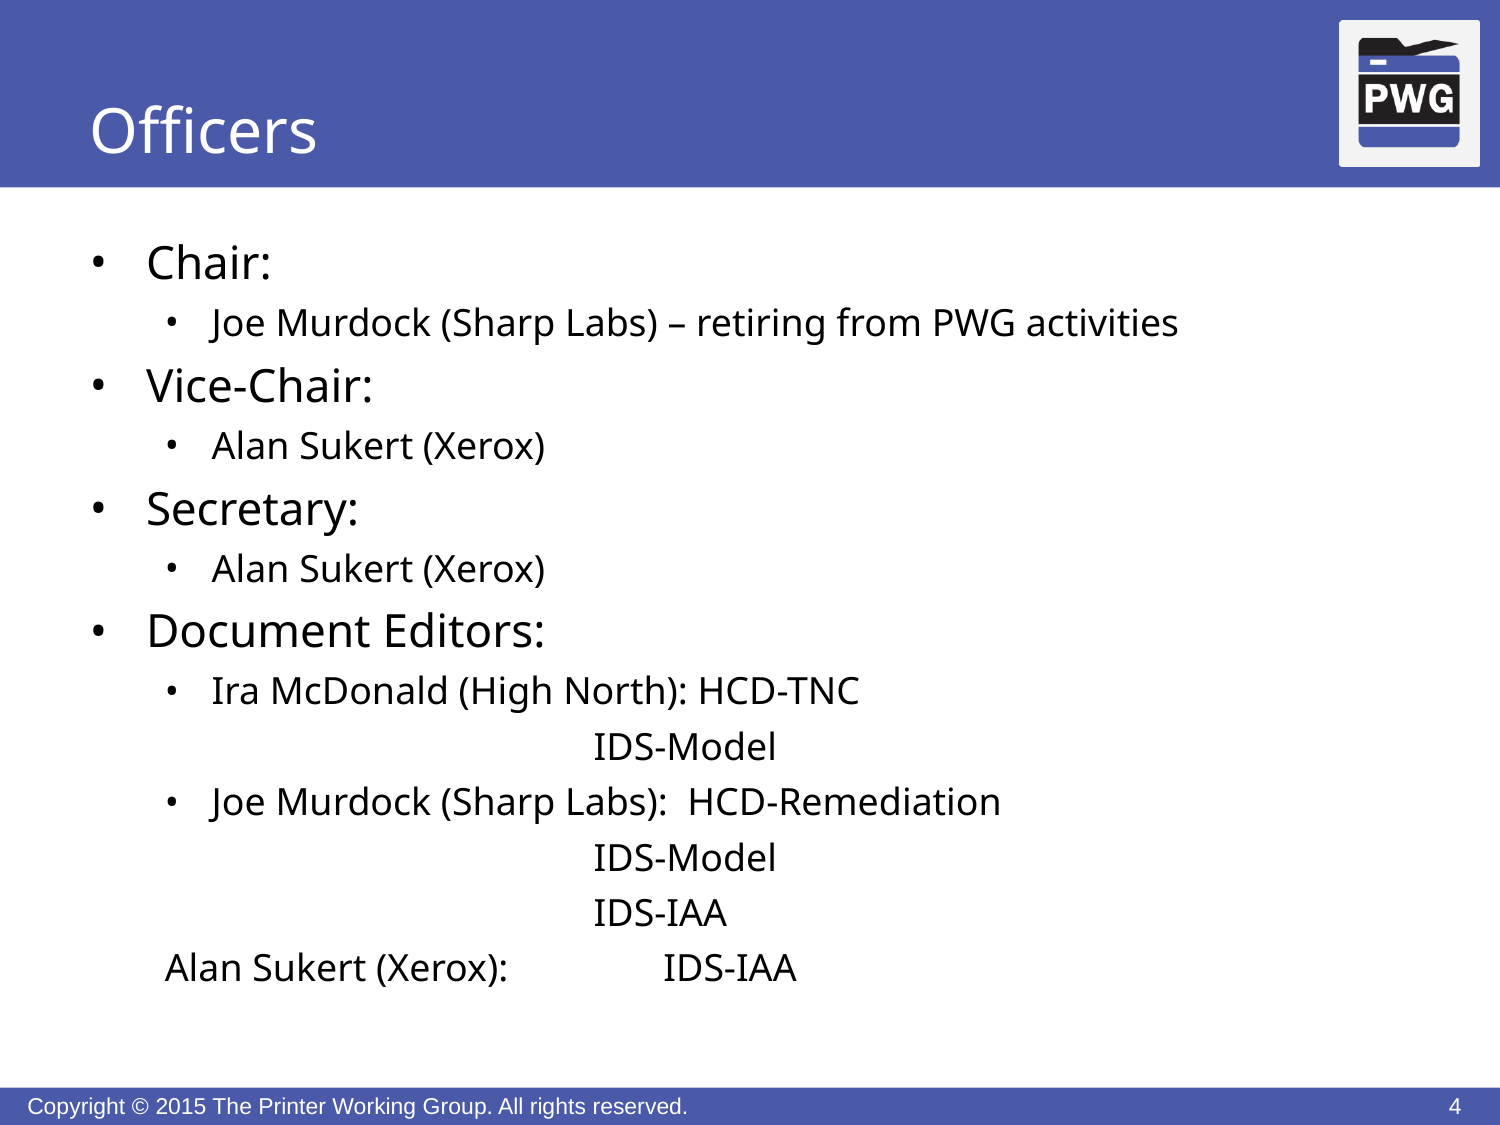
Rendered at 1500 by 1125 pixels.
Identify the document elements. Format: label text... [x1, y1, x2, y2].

text_box Copyright © 2015 The Printer Working Group. All rights reserved. [20, 1092, 750, 1118]
list Chair: Joe Murdock (Sharp Labs) – retiring from PWG activities Vice-Chair: Alan Sukert (Xerox) Secretary: Alan Sukert (Xerox) Document Editors: Ira McDonald (High North): HCD-TNC IDS-Model Joe Murdock (Sharp Labs): HCD-Remediation IDS-Model IDS-IAA Alan Sukert (Xerox): IDS-IAA [75, 224, 1425, 1025]
text_box 4 [1441, 1092, 1469, 1118]
picture [1339, 20, 1480, 167]
title Officers [75, 7, 1163, 175]
text_box [0, 0, 1500, 188]
text_box [0, 1087, 1500, 1125]
